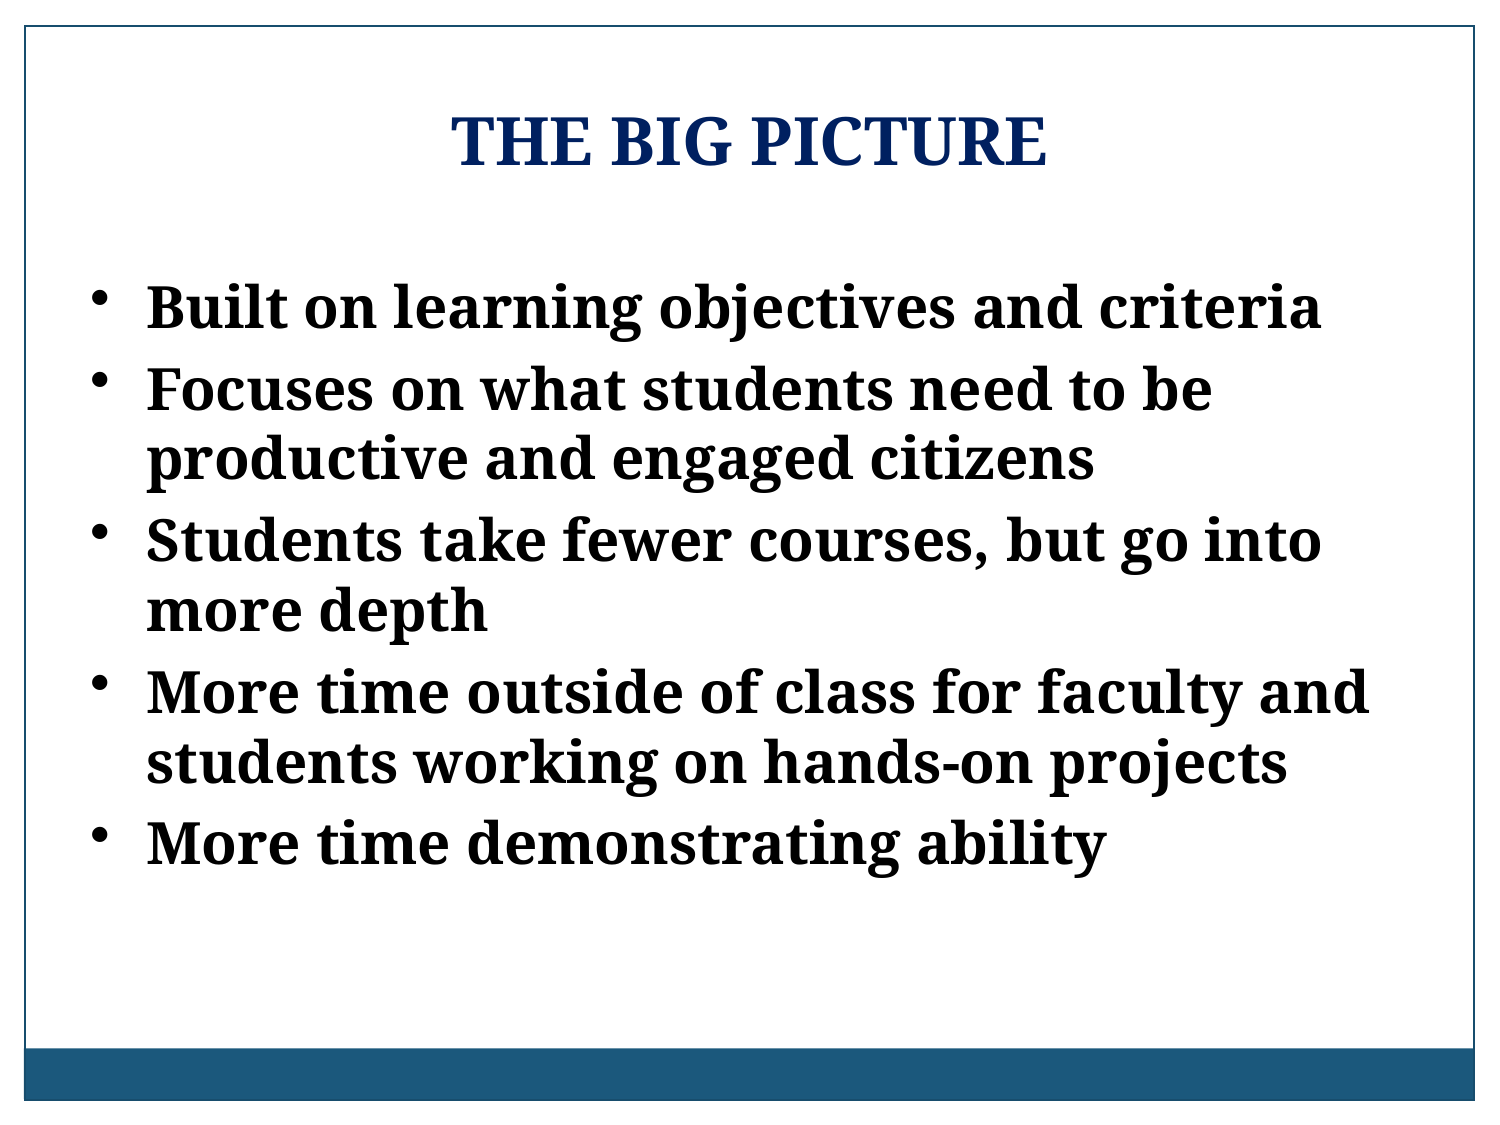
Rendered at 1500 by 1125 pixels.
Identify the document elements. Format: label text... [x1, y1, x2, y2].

text_box THE BIG PICTURE [74, 45, 1425, 233]
text_box Built on learning objectives and criteria Focuses on what students need to be productive and engaged citizens Students take fewer courses, but go into more depth More time outside of class for faculty and students working on hands-on projects More time demonstrating ability [74, 262, 1425, 1005]
